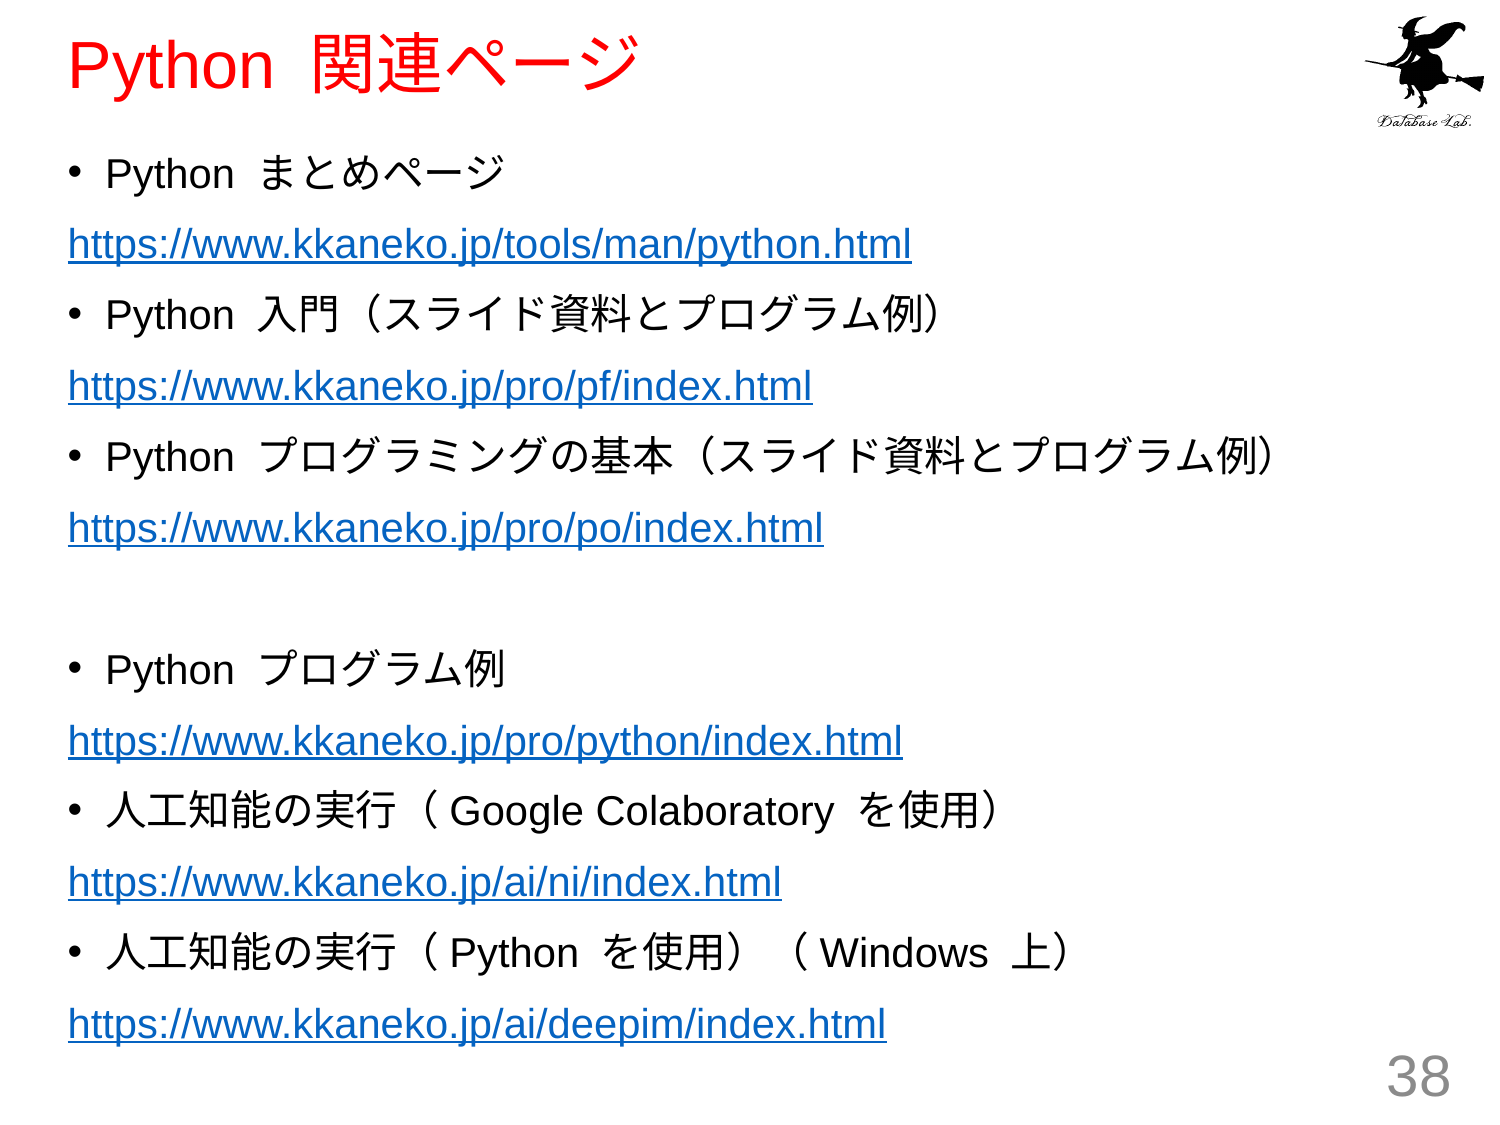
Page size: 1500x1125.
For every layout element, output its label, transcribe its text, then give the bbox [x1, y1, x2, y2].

slide_number 38 [1129, 1042, 1467, 1103]
picture [1362, 14, 1486, 130]
title Python 関連ページ [52, 28, 1441, 106]
list Python まとめページ https://www.kkaneko.jp/tools/man/python.html Python 入門（スライド資料とプログラム例） https://www.kkaneko.jp/pro/pf/index.html Python プログラミングの基本（スライド資料とプログラム例） https://www.kkaneko.jp/pro/po/index.html Python プログラム例 https://www.kkaneko.jp/pro/python/index.html 人工知能の実行（Google Colaboratory を使用） https://www.kkaneko.jp/ai/ni/index.html 人工知能の実行（Python を使用）（Windows 上） https://www.kkaneko.jp/ai/deepim/index.html [52, 138, 1441, 1014]
